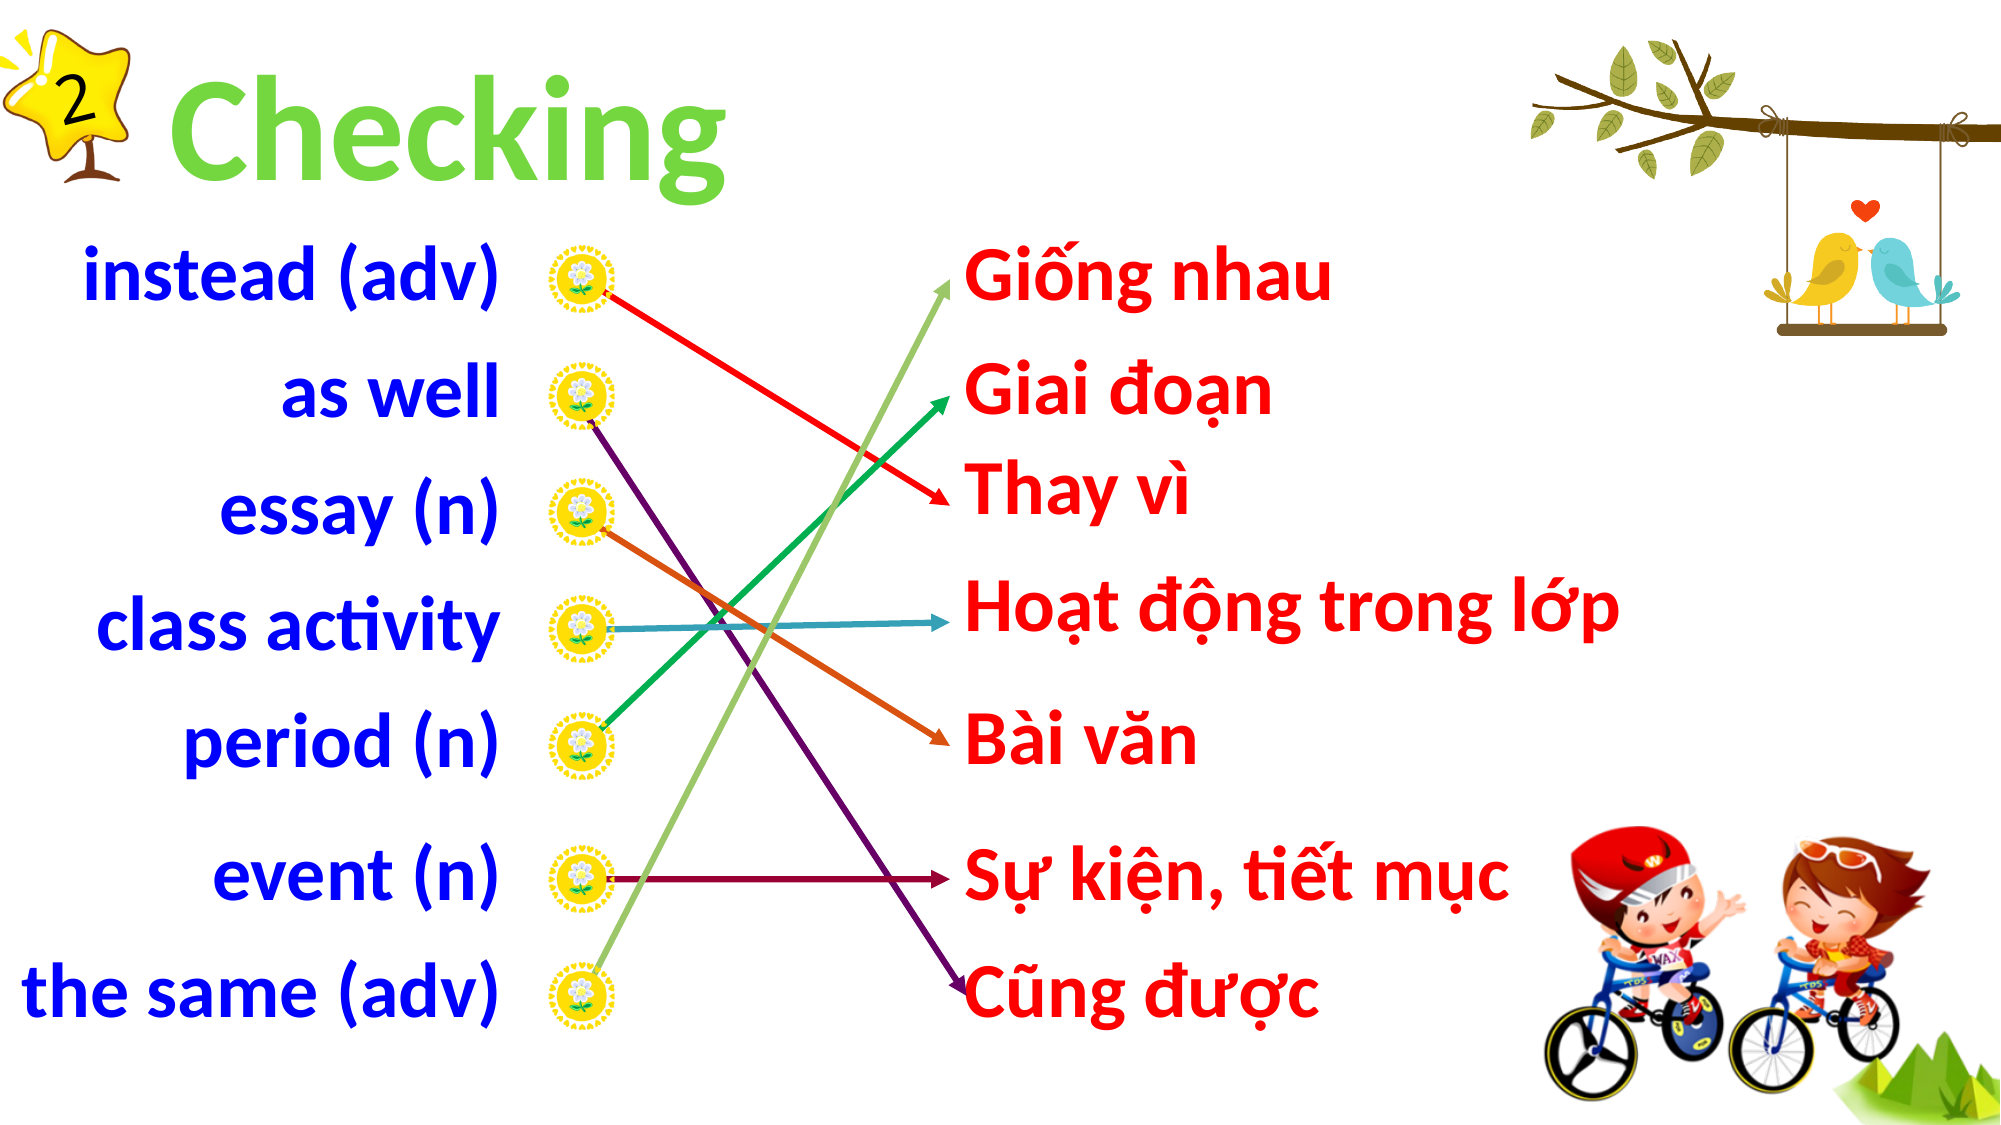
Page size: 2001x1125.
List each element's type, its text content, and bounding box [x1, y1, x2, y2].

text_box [0, 18, 147, 184]
text_box Thay vì [949, 429, 1567, 538]
text_box Giống nhau [949, 215, 1530, 324]
text_box Checking [149, 20, 782, 221]
text_box [835, 395, 950, 506]
picture [543, 245, 615, 313]
picture [543, 362, 615, 430]
picture [1399, 779, 2000, 1125]
text_box Bài văn [949, 679, 1567, 788]
picture [1530, 39, 2001, 336]
text_box period (n) [0, 682, 517, 791]
text_box [644, 873, 950, 886]
picture [543, 962, 615, 1030]
text_box Sự kiện, tiết mục [949, 815, 1399, 924]
picture [543, 478, 615, 546]
text_box instead (adv) [0, 215, 517, 324]
text_box Giai đoạn [949, 329, 1567, 429]
text_box [600, 279, 950, 962]
text_box [890, 880, 967, 996]
text_box Hoạt động trong lớp [949, 545, 1834, 654]
text_box Cũng được [949, 932, 1399, 1041]
picture [543, 712, 615, 780]
text_box as well [0, 332, 517, 441]
text_box [773, 616, 950, 629]
picture [543, 595, 615, 663]
text_box [880, 462, 950, 506]
picture [543, 845, 615, 913]
text_box [770, 633, 950, 746]
text_box class activity [0, 565, 517, 674]
text_box essay (n) [0, 448, 517, 558]
text_box event (n) [0, 815, 517, 924]
text_box the same (adv) [0, 932, 517, 1041]
